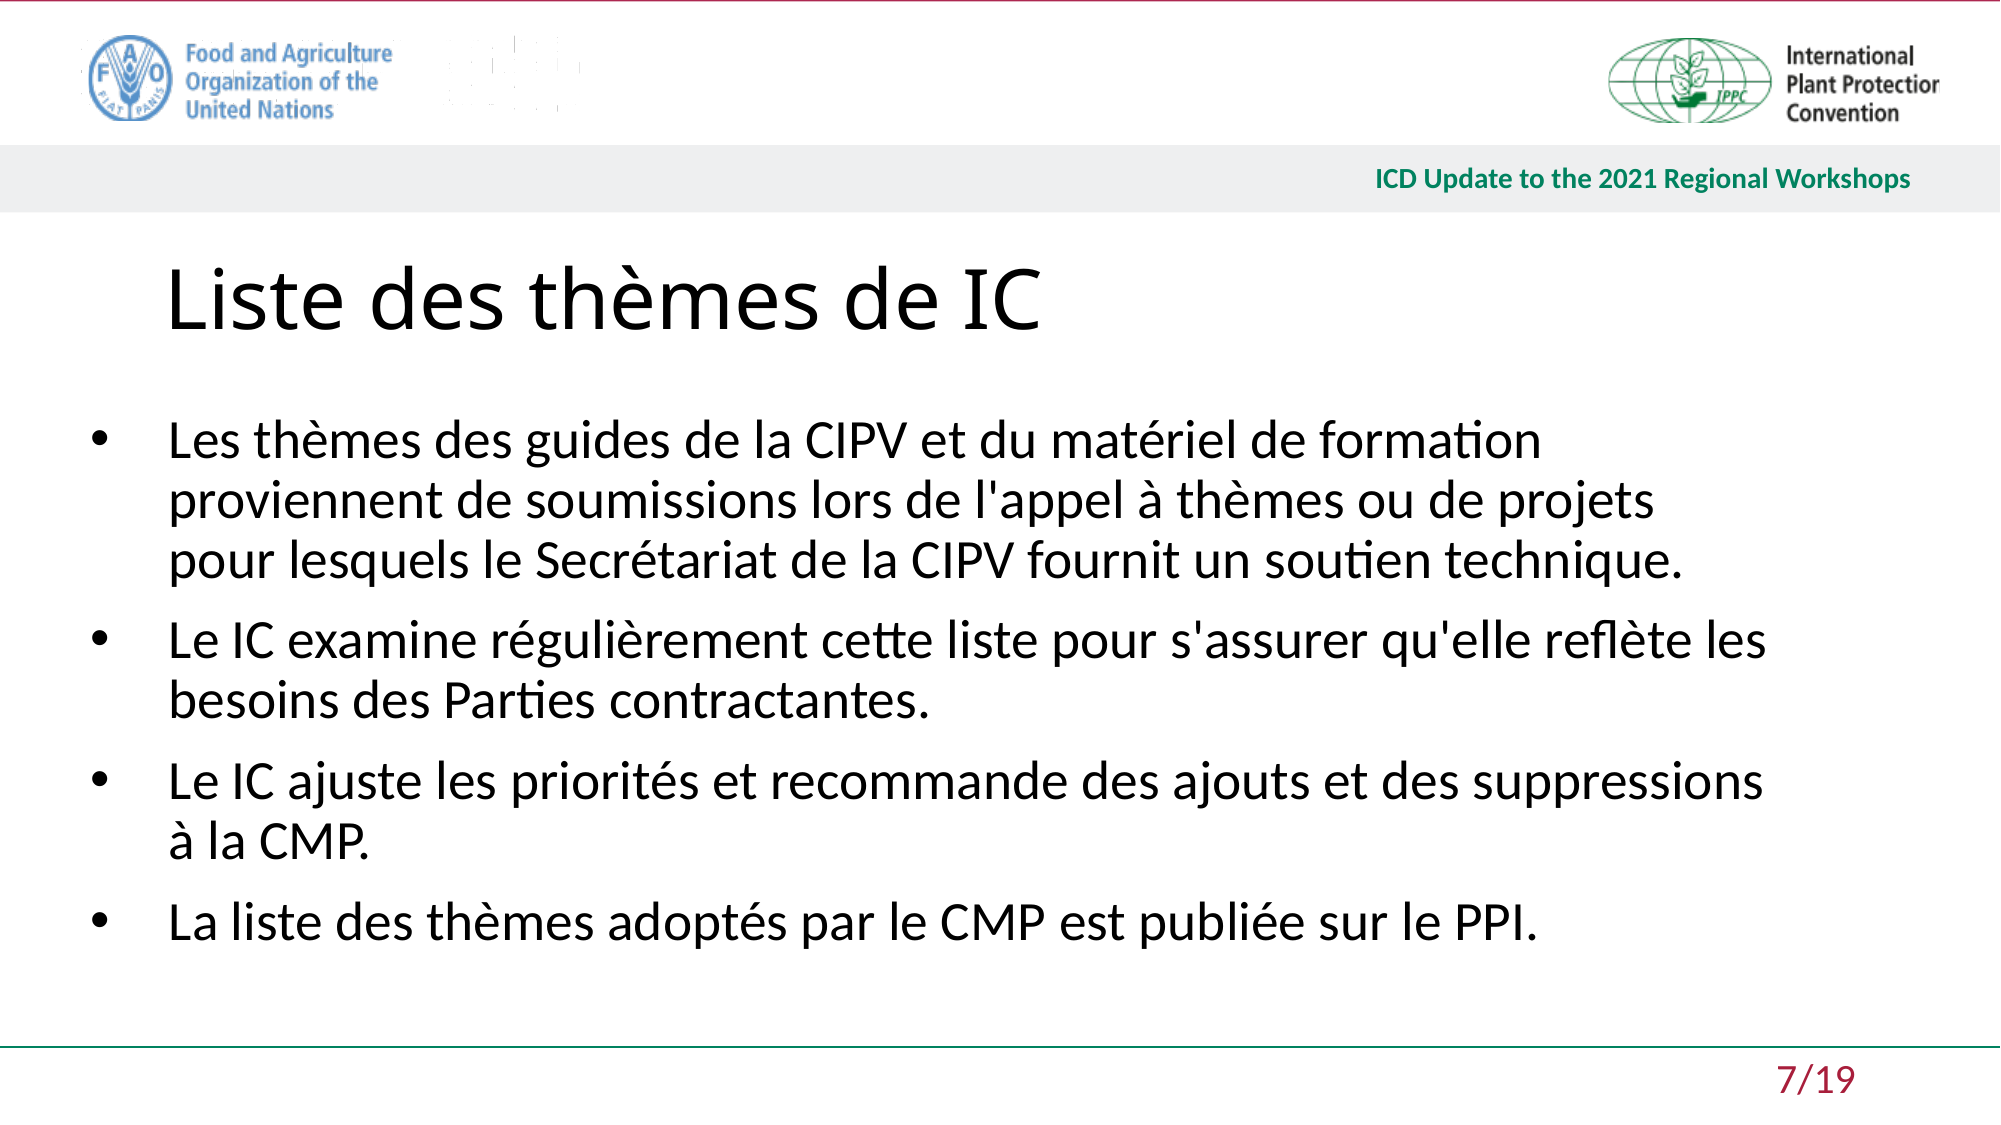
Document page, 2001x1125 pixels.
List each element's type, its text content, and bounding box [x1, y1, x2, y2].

text_box [928, 996, 960, 1054]
list Les thèmes des guides de la CIPV et du matériel de formation proviennent de soumissions lors de l'appel à thèmes ou de projets pour lesquels le Secrétariat de la CIPV fournit un soutien technique. Le IC examine régulièrement cette liste pour s'assurer qu'elle reflète les besoins des Parties contractantes. Le IC ajuste les priorités et recommande des ajouts et des suppressions à la CMP. La liste des thèmes adoptés par le CMP est publiée sur le PPI. [75, 402, 1791, 1021]
title Liste des thèmes de IC [150, 249, 1233, 370]
